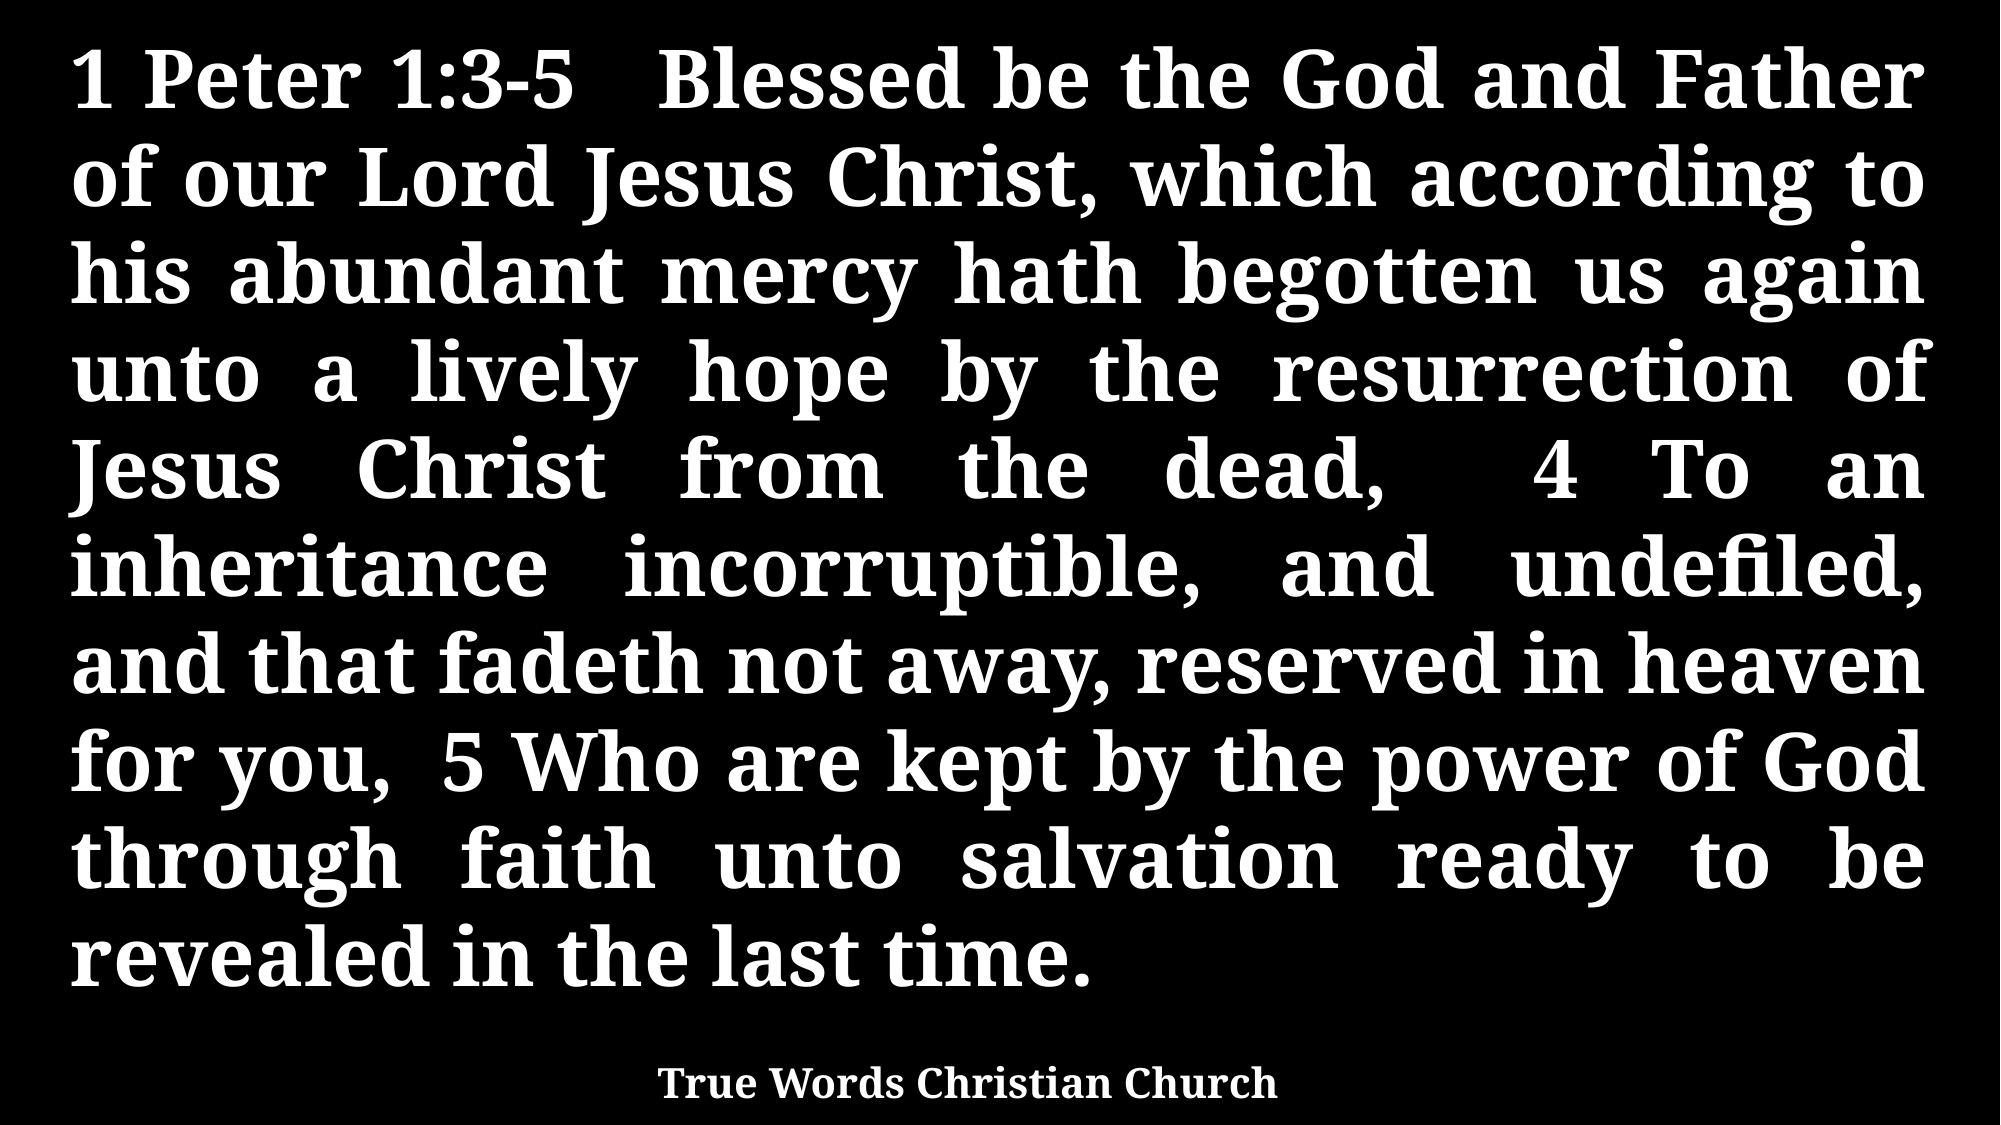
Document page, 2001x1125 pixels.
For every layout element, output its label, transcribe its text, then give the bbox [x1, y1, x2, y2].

text_box True Words Christian Church [642, 1049, 1294, 1114]
text_box 1 Peter 1:3-5 Blessed be the God and Father of our Lord Jesus Christ, which according to his abundant mercy hath begotten us again unto a lively hope by the resurrection of Jesus Christ from the dead, 4 To an inheritance incorruptible, and undefiled, and that fadeth not away, reserved in heaven for you, 5 Who are kept by the power of God through faith unto salvation ready to be revealed in the last time. [55, 19, 1944, 1010]
